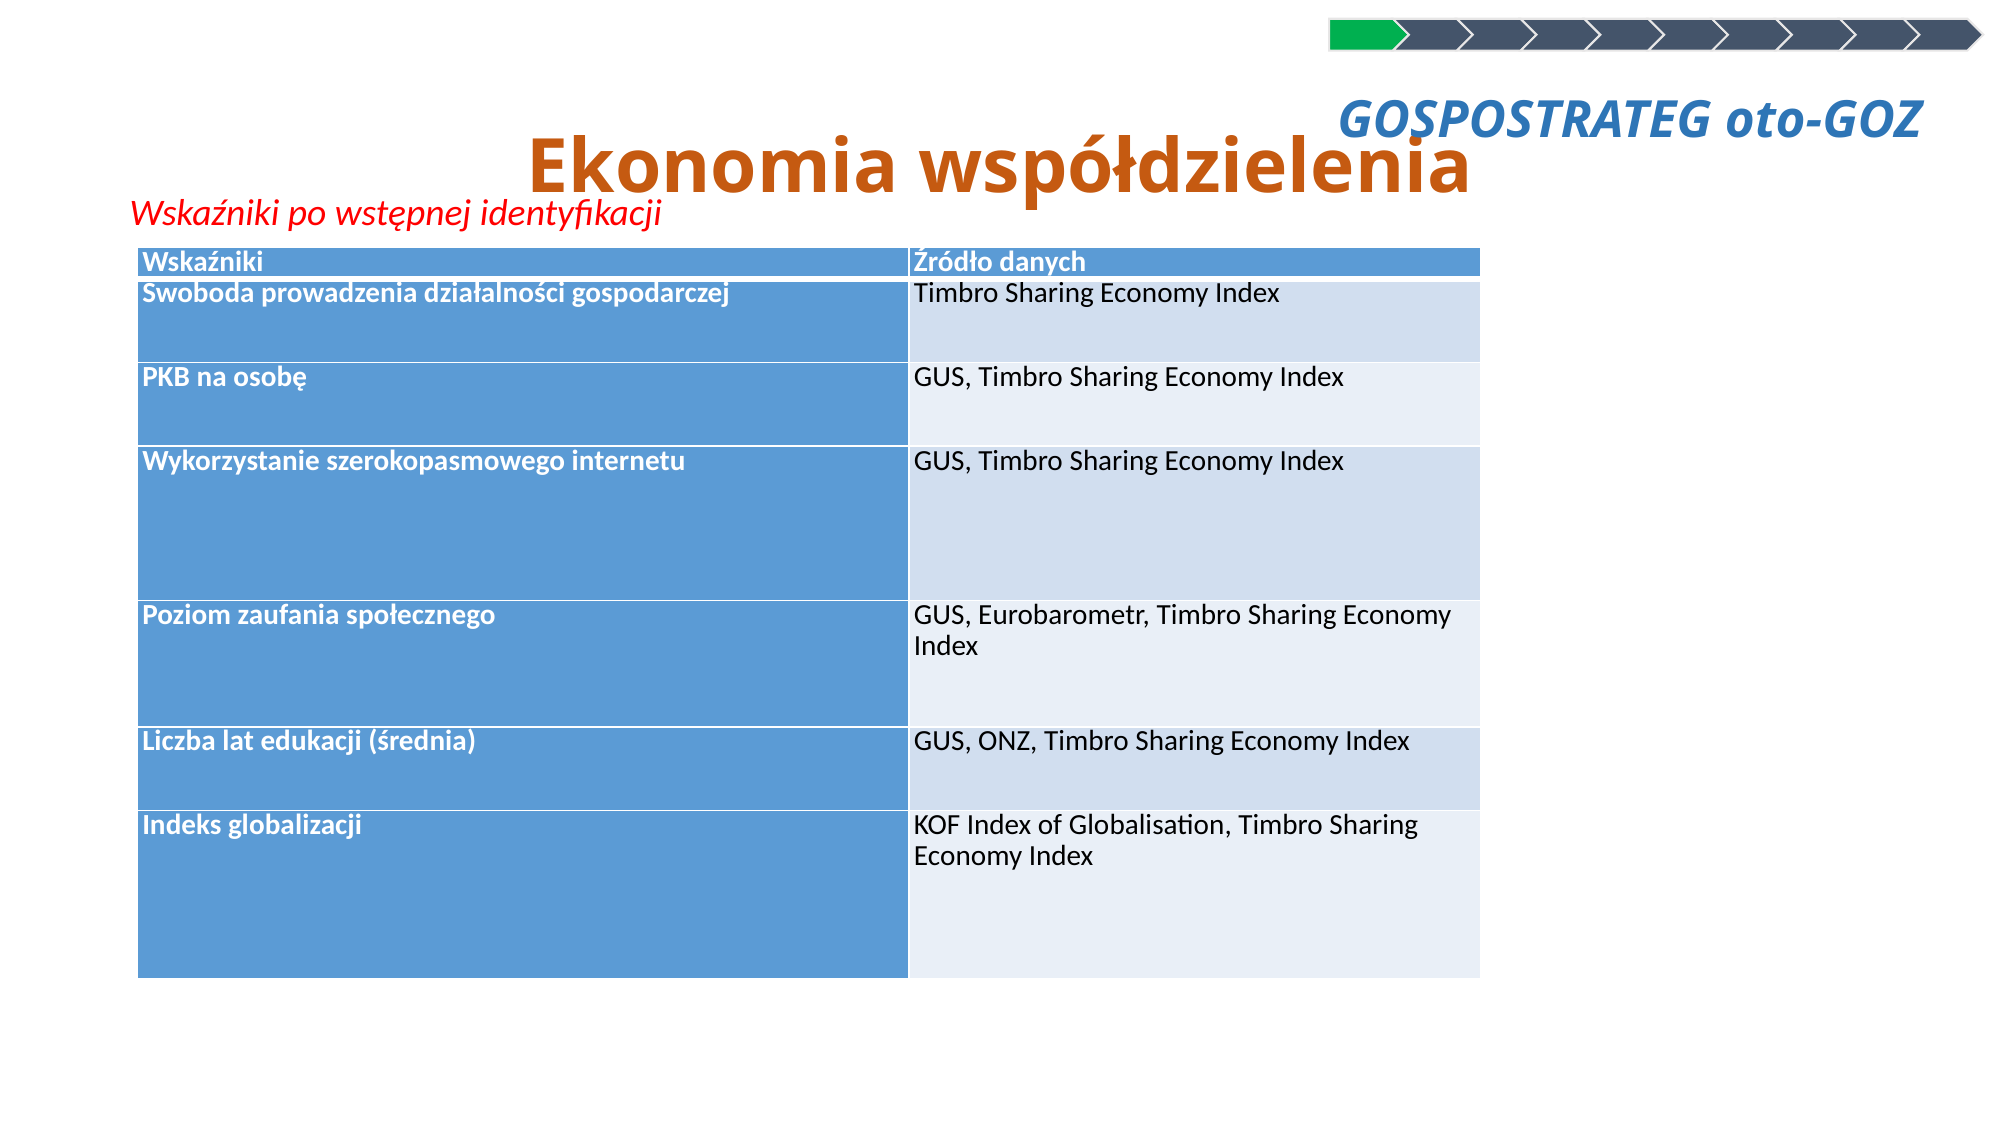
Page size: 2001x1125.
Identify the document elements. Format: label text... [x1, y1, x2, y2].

table_cell Indeks globalizacji [138, 811, 908, 978]
table_cell Poziom zaufania społecznego [138, 601, 908, 726]
table_cell GUS, Timbro Sharing Economy Index [910, 447, 1480, 600]
table_cell PKB na osobę [138, 363, 908, 445]
table_cell GUS, Timbro Sharing Economy Index [910, 363, 1480, 445]
text_box GOSPOSTRATEG oto-GOZ [34, 24, 1938, 212]
text_box Wskaźniki po wstępnej identyfikacji [114, 180, 1076, 241]
table_cell Swoboda prowadzenia działalności gospodarczej [138, 282, 908, 362]
table_cell KOF Index of Globalisation, Timbro Sharing Economy Index [910, 811, 1480, 978]
table_cell Timbro Sharing Economy Index [910, 282, 1480, 362]
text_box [1329, 9, 1984, 60]
table_cell Wykorzystanie szerokopasmowego internetu [138, 447, 908, 600]
title Ekonomia współdzielenia [137, 212, 1863, 278]
table_cell Liczba lat edukacji (średnia) [138, 728, 908, 810]
table_header Źródło danych [910, 248, 1480, 276]
table_header Wskaźniki [138, 248, 908, 276]
table_cell GUS, Eurobarometr, Timbro Sharing Economy Index [910, 601, 1480, 726]
table_cell GUS, ONZ, Timbro Sharing Economy Index [910, 728, 1480, 810]
